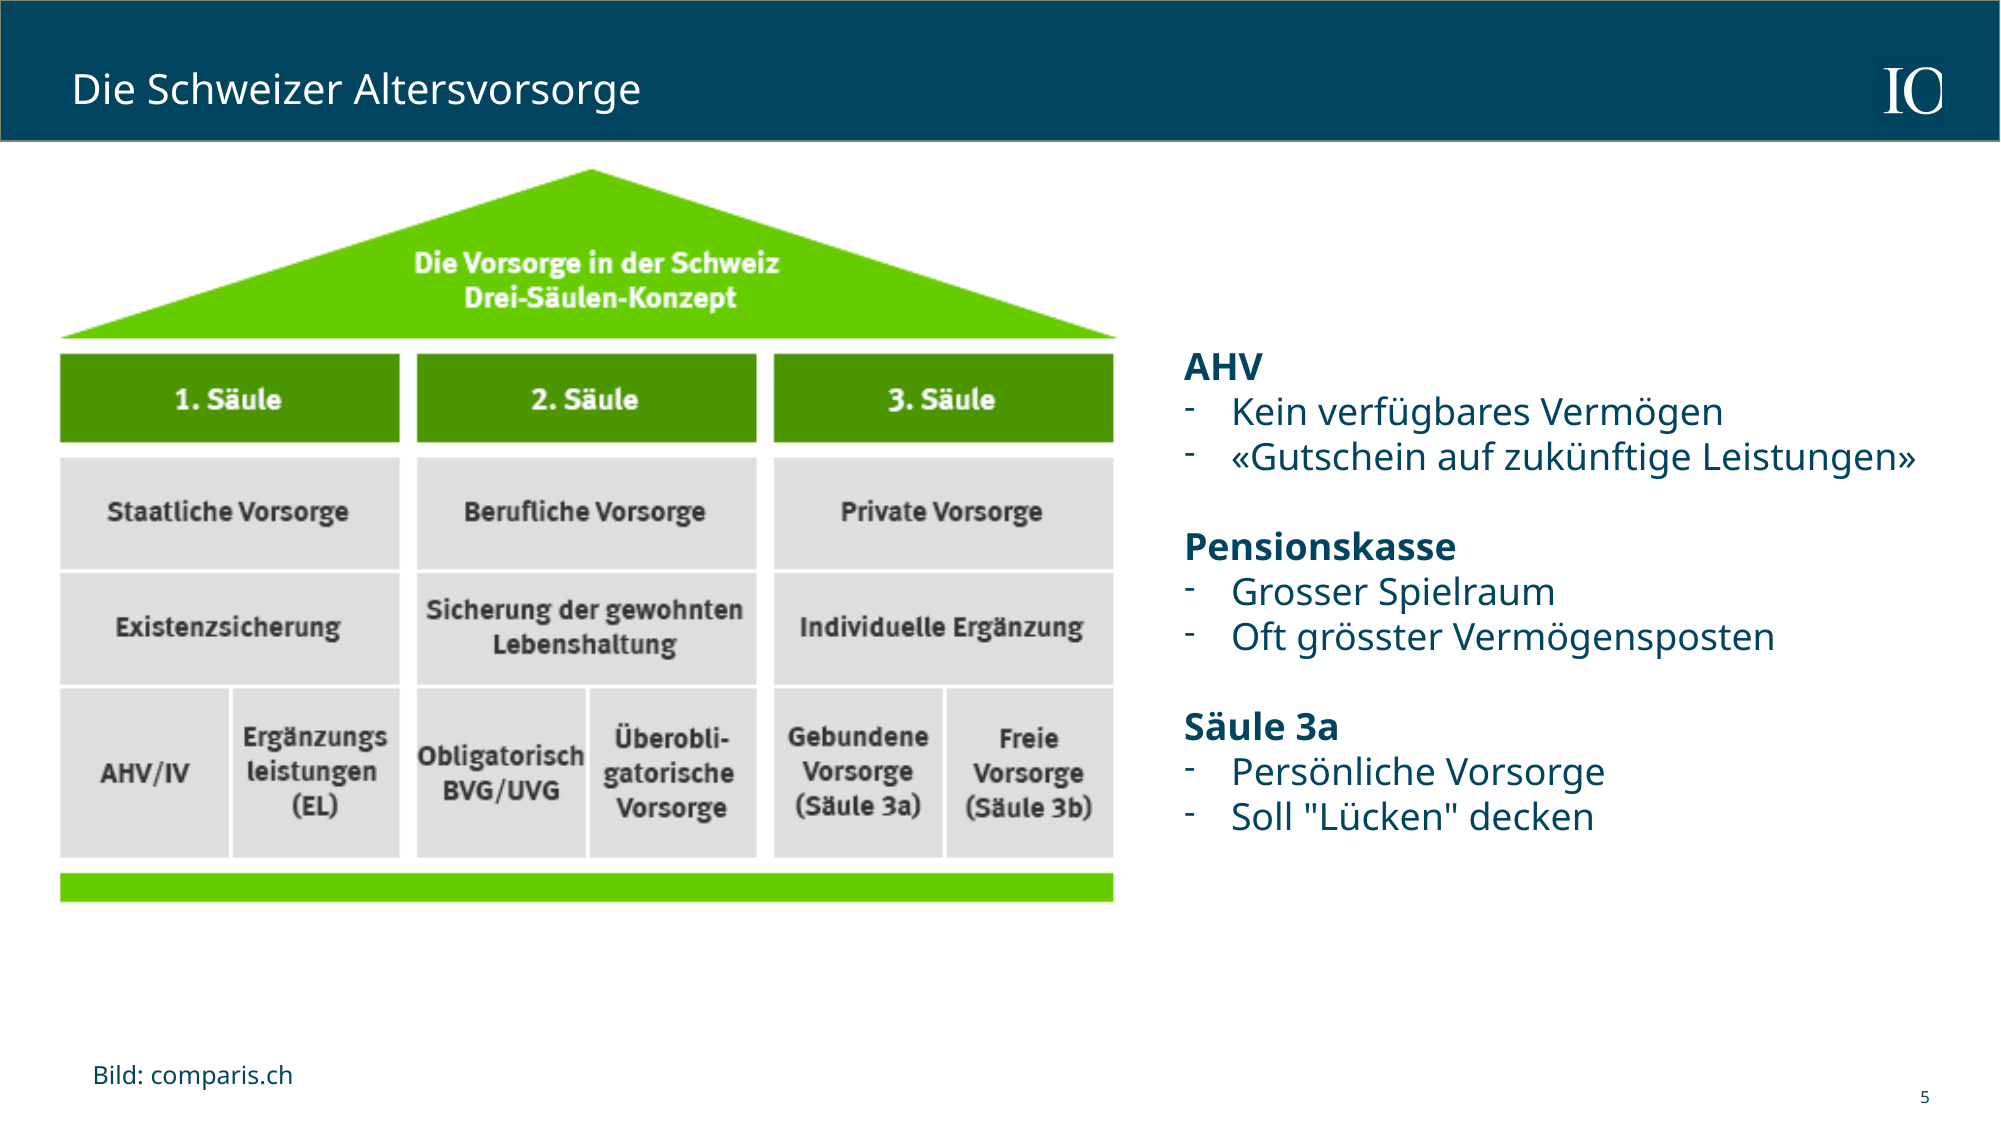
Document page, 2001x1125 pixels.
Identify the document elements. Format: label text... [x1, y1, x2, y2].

picture [1905, 68, 1941, 114]
picture [1888, 69, 1899, 113]
picture [56, 162, 1119, 903]
title Die Schweizer Altersvorsorge [56, 50, 1710, 132]
slide_number 5 [1412, 1080, 1945, 1116]
text_box Bild: comparis.ch [78, 1051, 1097, 1097]
text_box AHV Kein verfügbares Vermögen «Gutschein auf zukünftige Leistungen» Pensionskasse Grosser Spielraum Oft grösster Vermögensposten Säule 3a Persönliche Vorsorge Soll "Lücken" decken [1169, 335, 2000, 846]
